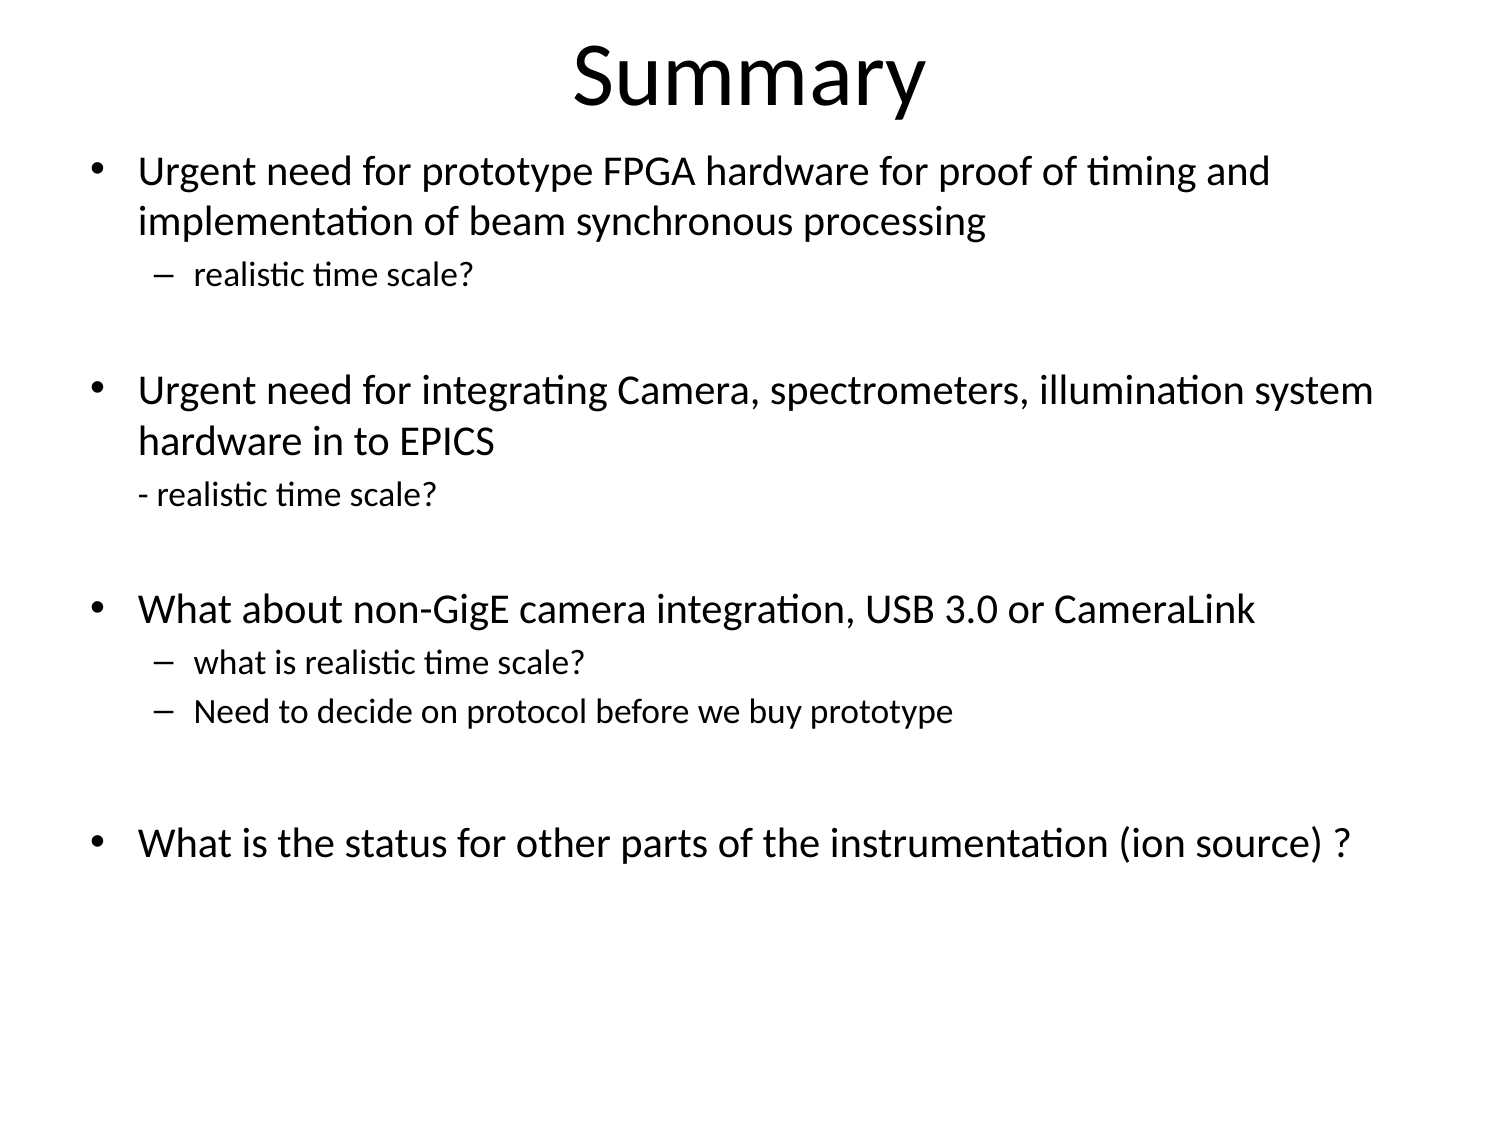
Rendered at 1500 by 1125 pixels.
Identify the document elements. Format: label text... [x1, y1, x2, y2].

list Urgent need for prototype FPGA hardware for proof of timing and implementation of beam synchronous processing realistic time scale? Urgent need for integrating Camera, spectrometers, illumination system hardware in to EPICS - realistic time scale? What about non-GigE camera integration, USB 3.0 or CameraLink what is realistic time scale? Need to decide on protocol before we buy prototype What is the status for other parts of the instrumentation (ion source) ? [75, 135, 1425, 878]
title Summary [75, 0, 1425, 135]
